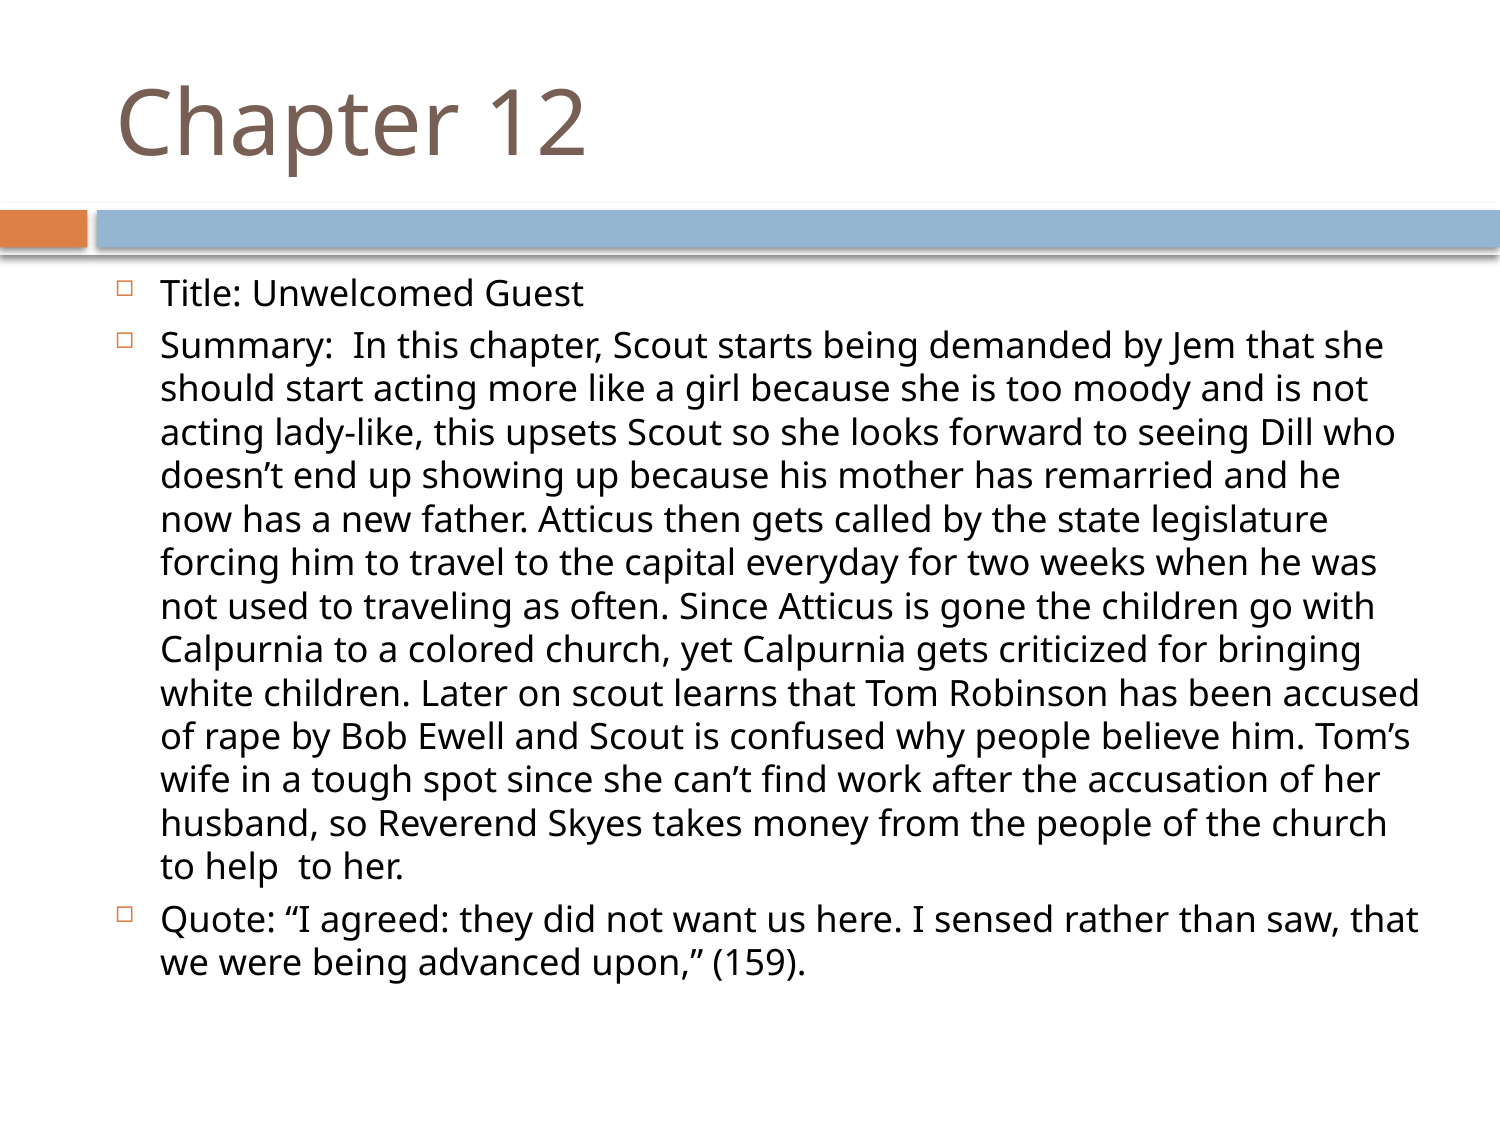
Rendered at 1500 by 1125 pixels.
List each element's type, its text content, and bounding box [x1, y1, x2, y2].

title Chapter 12 [100, 37, 1438, 200]
list Title: Unwelcomed Guest Summary: In this chapter, Scout starts being demanded by Jem that she should start acting more like a girl because she is too moody and is not acting lady-like, this upsets Scout so she looks forward to seeing Dill who doesn’t end up showing up because his mother has remarried and he now has a new father. Atticus then gets called by the state legislature forcing him to travel to the capital everyday for two weeks when he was not used to traveling as often. Since Atticus is gone the children go with Calpurnia to a colored church, yet Calpurnia gets criticized for bringing white children. Later on scout learns that Tom Robinson has been accused of rape by Bob Ewell and Scout is confused why people believe him. Tom’s wife in a tough spot since she can’t find work after the accusation of her husband, so Reverend Skyes takes money from the people of the church to help to her. Quote: “I agreed: they did not want us here. I sensed rather than saw, that we were being advanced upon,” (159). [100, 262, 1438, 1000]
